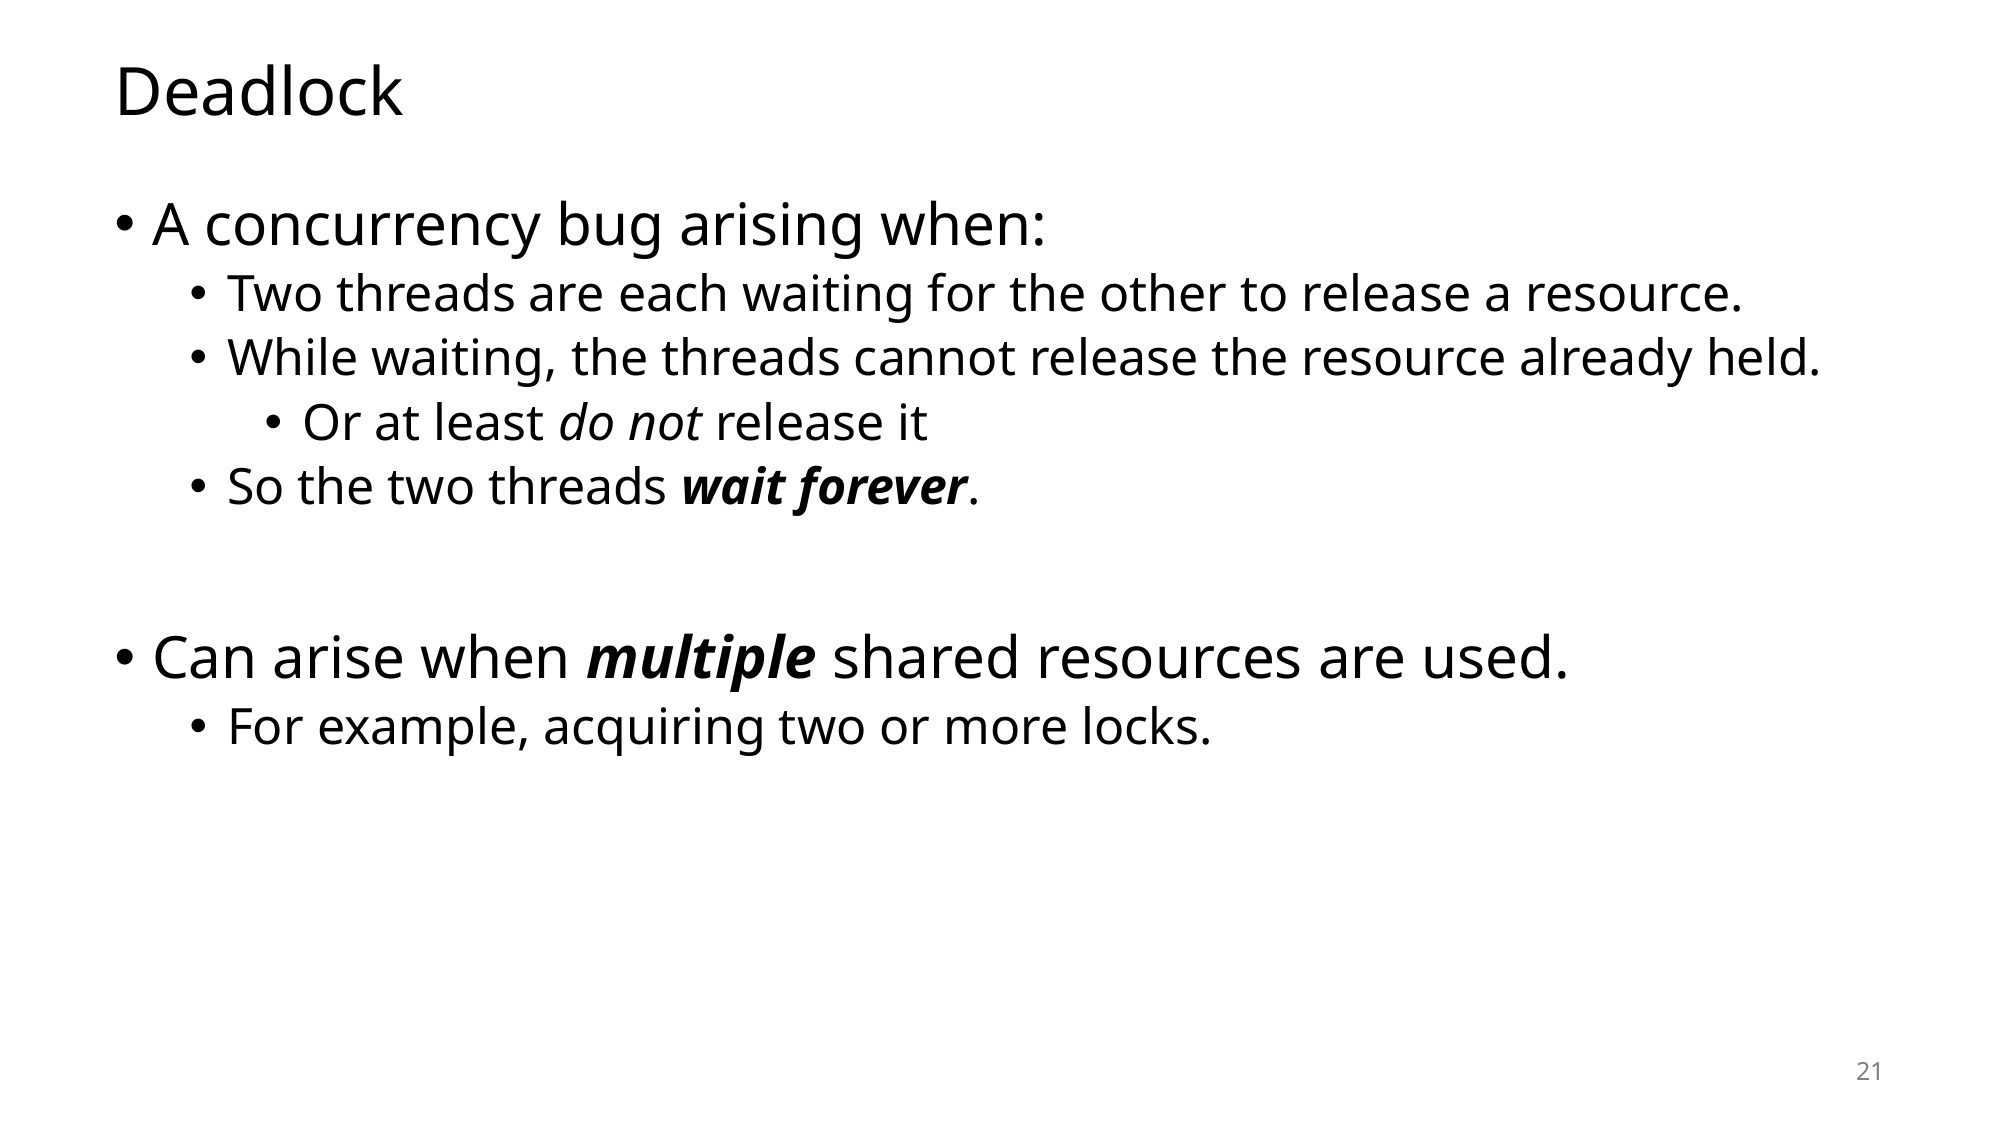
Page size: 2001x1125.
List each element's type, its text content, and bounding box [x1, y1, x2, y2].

list A concurrency bug arising when: Two threads are each waiting for the other to release a resource. While waiting, the threads cannot release the resource already held. Or at least do not release it So the two threads wait forever. Can arise when multiple shared resources are used. For example, acquiring two or more locks. [99, 187, 1900, 1013]
title Deadlock [99, 37, 1900, 150]
slide_number 21 [1749, 1042, 1900, 1103]
